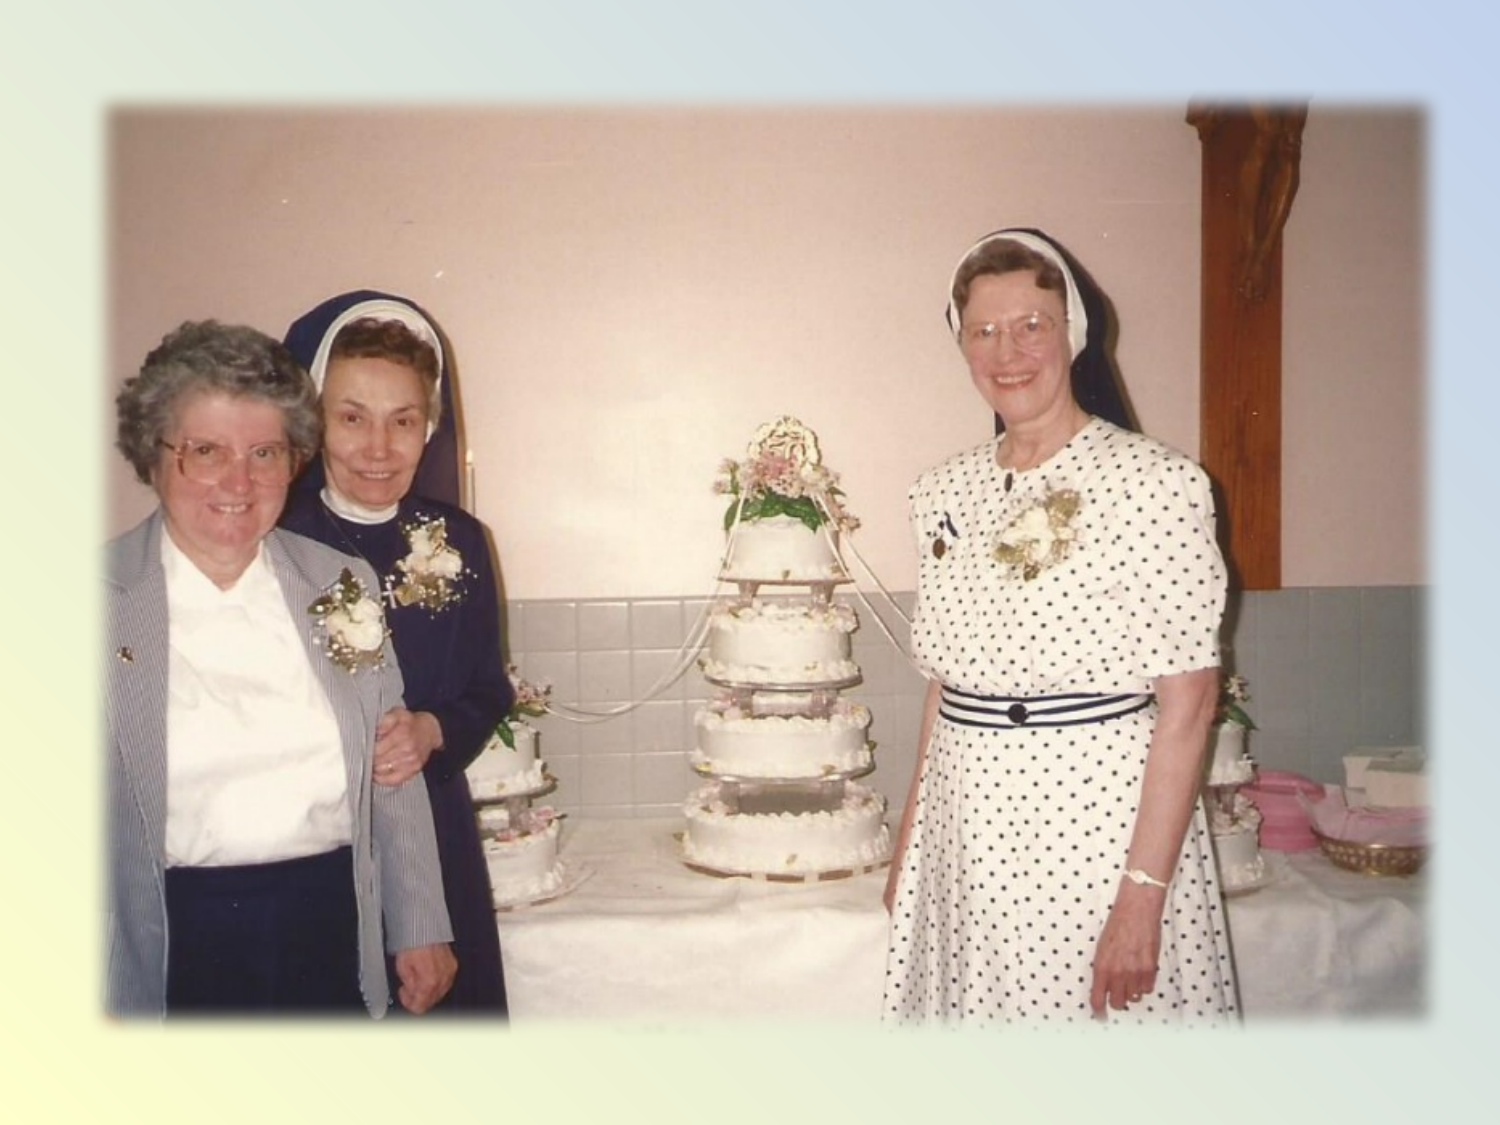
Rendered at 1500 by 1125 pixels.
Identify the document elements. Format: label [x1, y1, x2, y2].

picture [88, 87, 1446, 1038]
